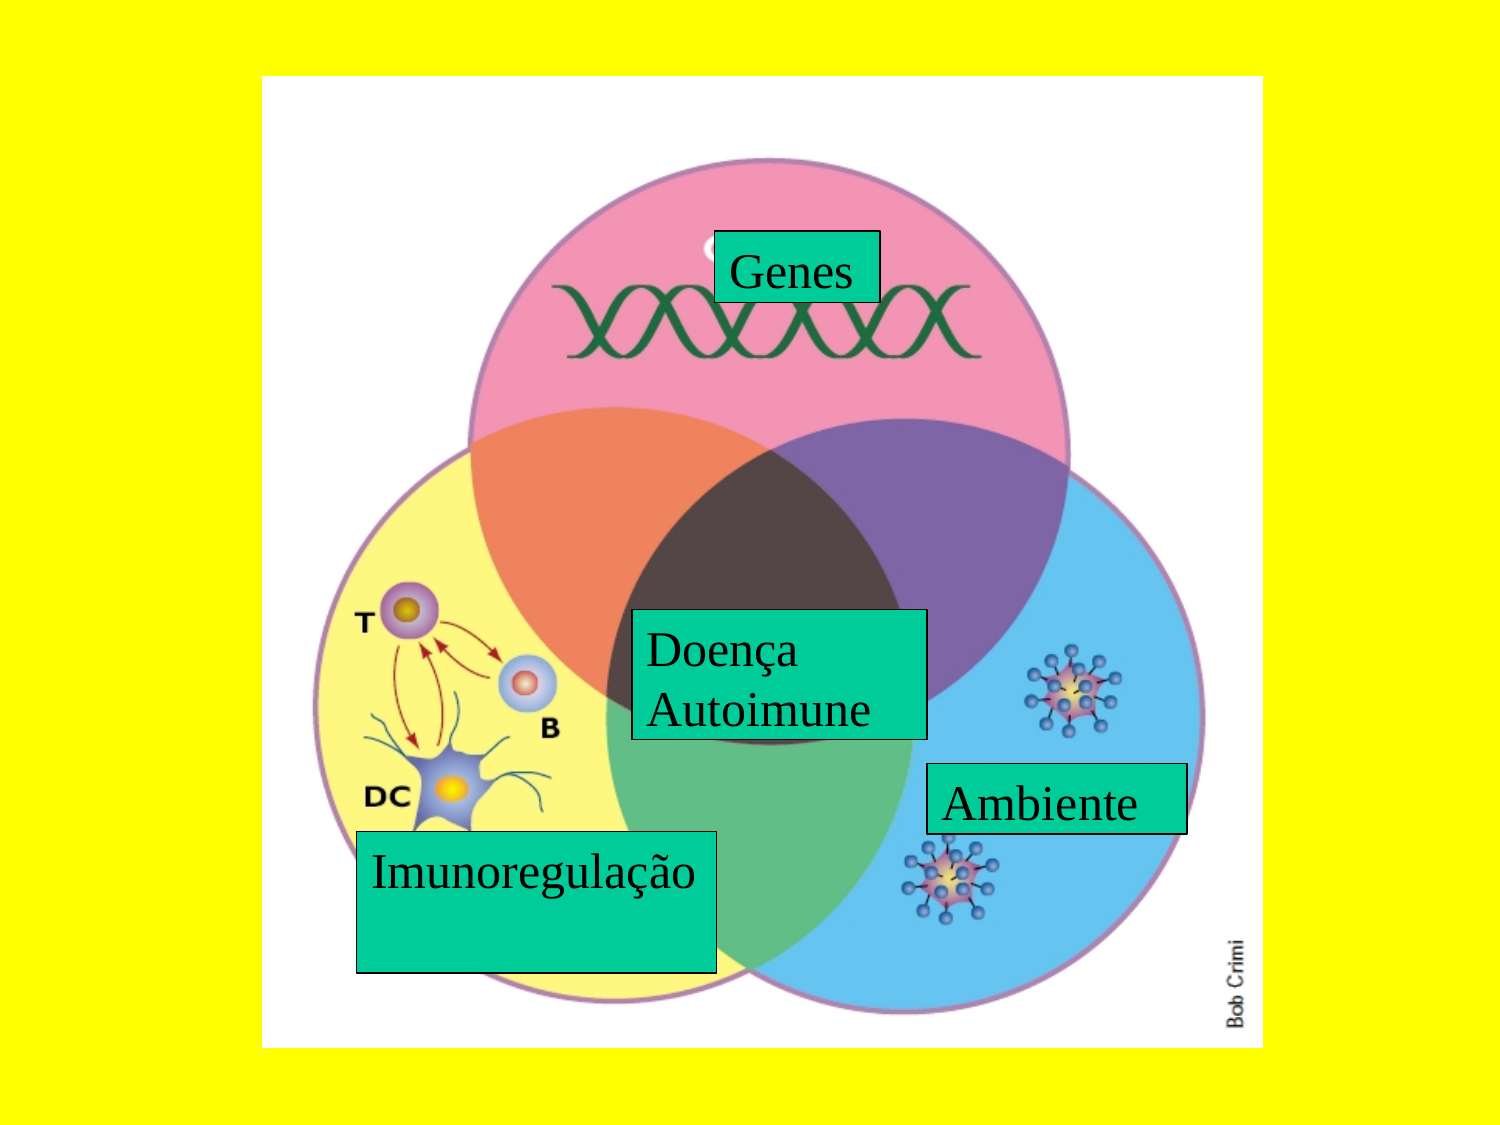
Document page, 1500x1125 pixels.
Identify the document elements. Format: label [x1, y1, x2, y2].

picture [262, 76, 1263, 1049]
